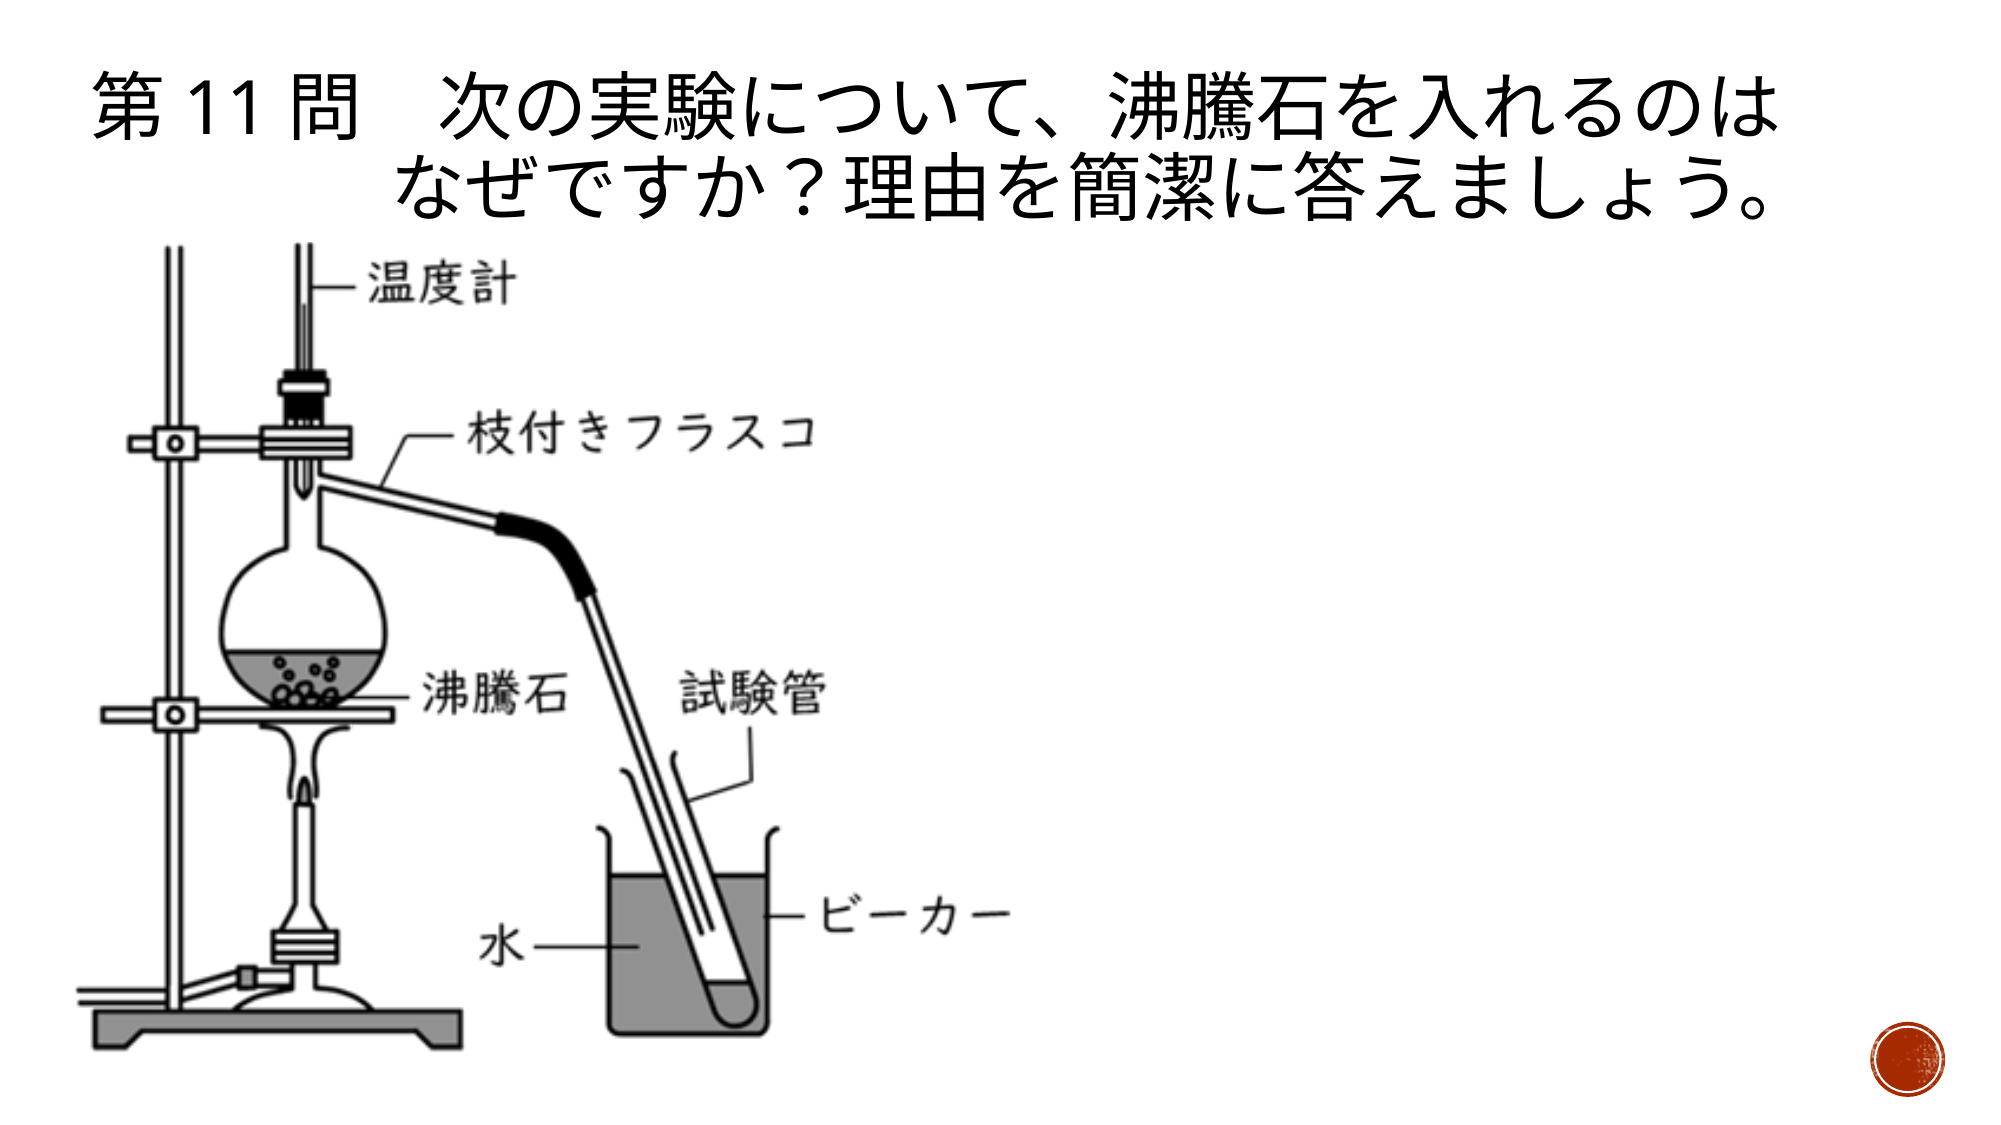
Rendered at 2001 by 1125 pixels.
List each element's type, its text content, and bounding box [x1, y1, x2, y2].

picture [75, 242, 1023, 1067]
title 第11問 次の実験について、沸騰石を入れるのは なぜですか？理由を簡潔に答えましょう。 [75, 47, 1921, 256]
